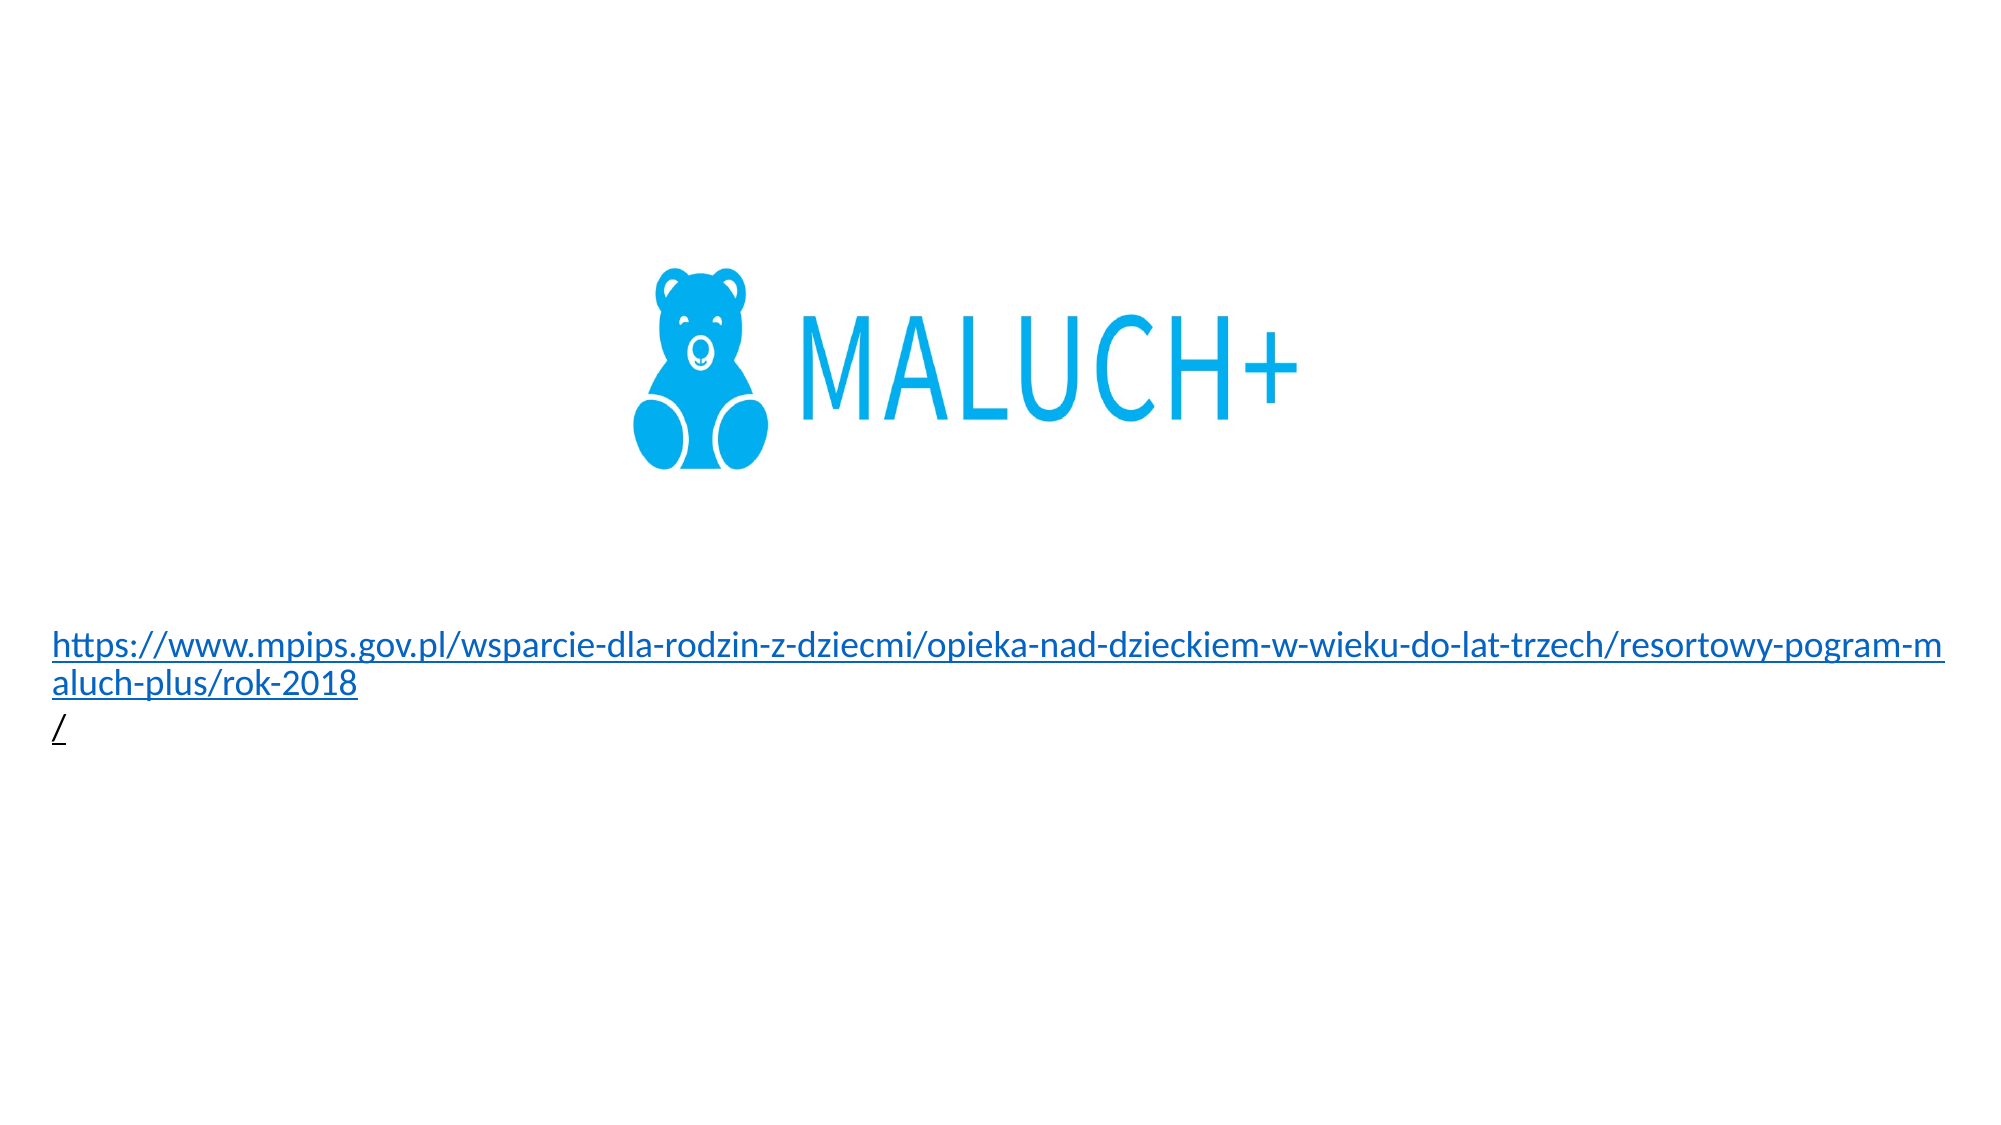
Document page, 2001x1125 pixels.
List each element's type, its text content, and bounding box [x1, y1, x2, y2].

text_box https://www.mpips.gov.pl/wsparcie-dla-rodzin-z-dziecmi/opieka-nad-dzieckiem-w-wieku-do-lat-trzech/resortowy-pogram-maluch-plus/rok-2018/ [37, 612, 1964, 718]
picture [547, 90, 1392, 647]
